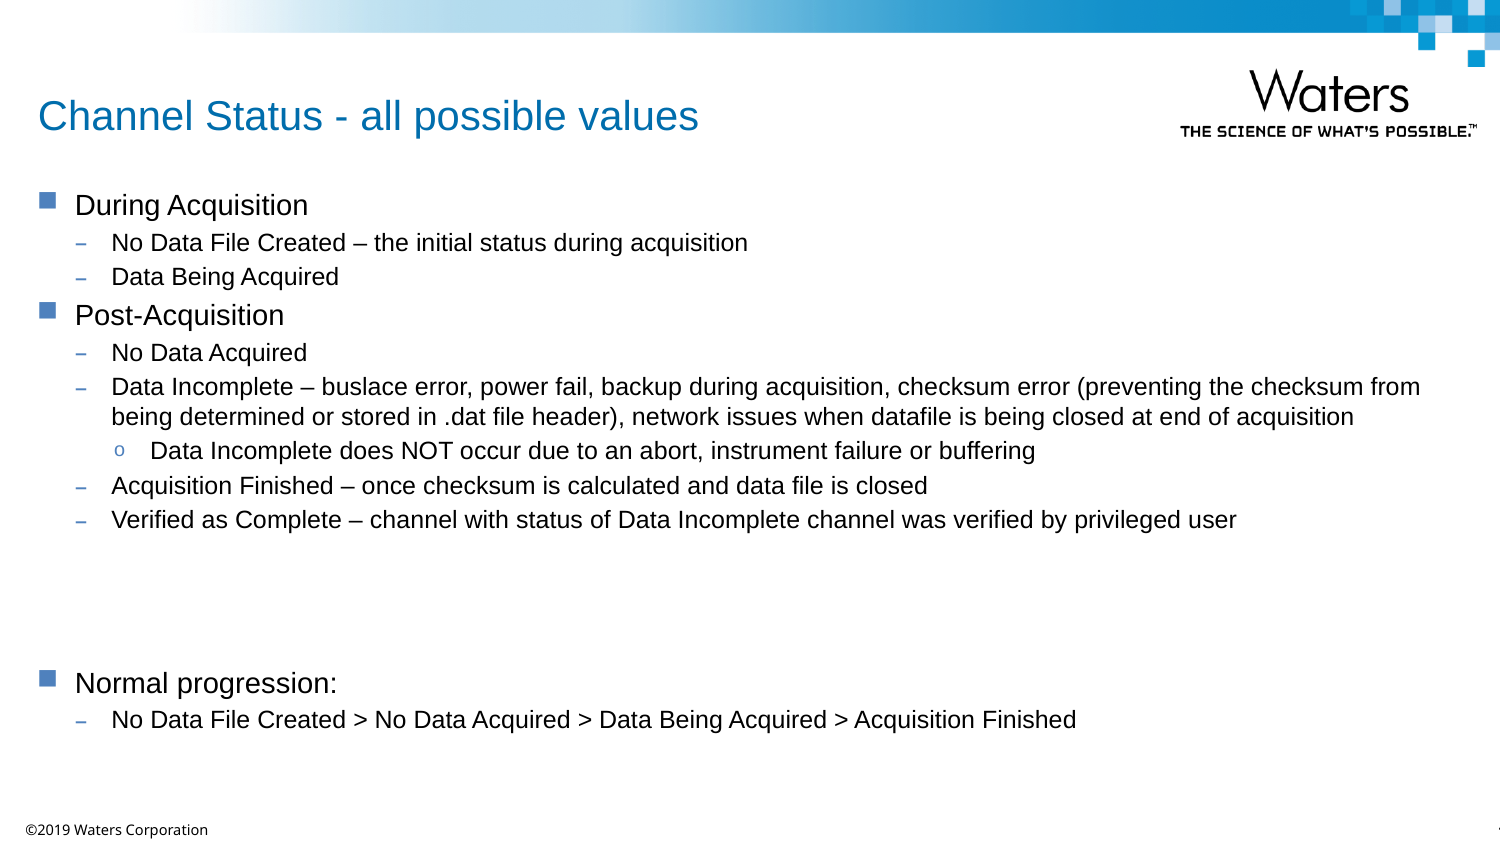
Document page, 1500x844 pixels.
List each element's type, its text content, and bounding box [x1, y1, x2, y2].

title Channel Status - all possible values [22, 22, 1111, 147]
list During Acquisition No Data File Created – the initial status during acquisition Data Being Acquired Post-Acquisition No Data Acquired Data Incomplete – buslace error, power fail, backup during acquisition, checksum error (preventing the checksum from being determined or stored in .dat file header), network issues when datafile is being closed at end of acquisition Data Incomplete does NOT occur due to an abort, instrument failure or buffering Acquisition Finished – once checksum is calculated and data file is closed Verified as Complete – channel with status of Data Incomplete channel was verified by privileged user Normal progression: No Data File Created > No Data Acquired > Data Being Acquired > Acquisition Finished [21, 180, 1447, 800]
picture [166, 0, 1500, 67]
picture [1384, 0, 1400, 15]
picture [1468, 0, 1484, 15]
picture [1180, 68, 1477, 137]
